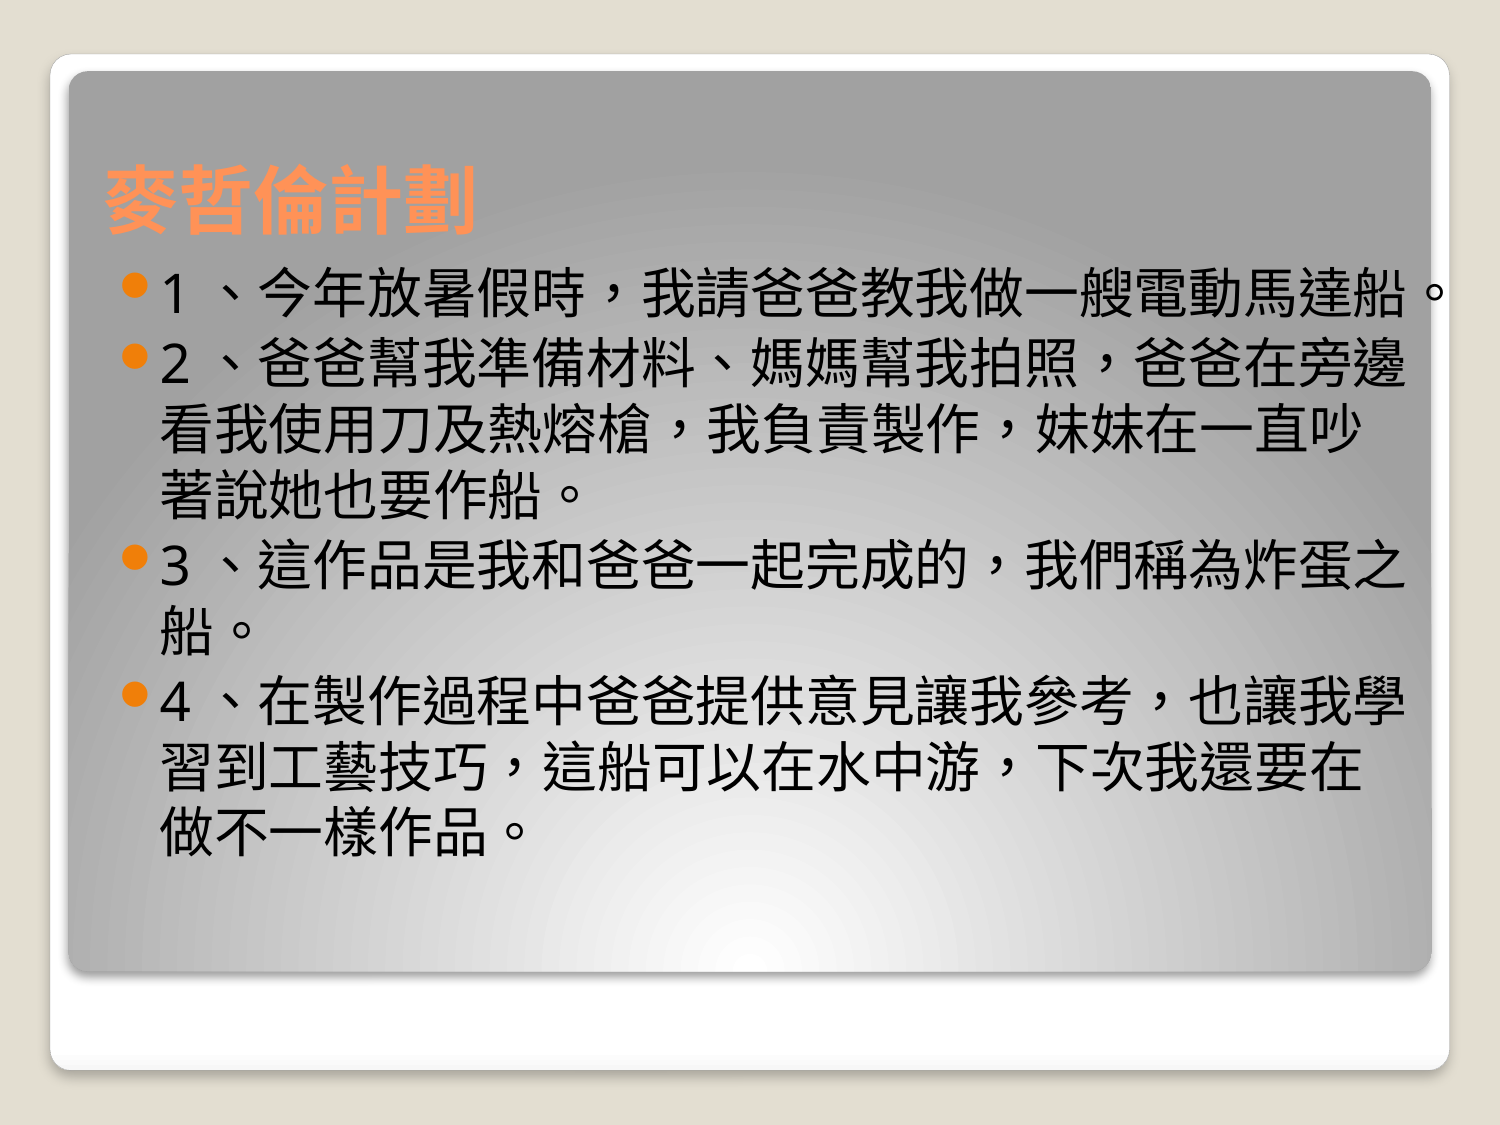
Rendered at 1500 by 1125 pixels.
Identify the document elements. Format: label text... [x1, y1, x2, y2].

list 1、今年放暑假時，我請爸爸教我做一艘電動馬達船。 2、爸爸幫我凖備材料、媽媽幫我拍照，爸爸在旁邊看我使用刀及熱熔槍，我負責製作，妹妹在一直吵著說她也要作船。 3、這作品是我和爸爸一起完成的，我們稱為炸蛋之船。 4、在製作過程中爸爸提供意見讓我參考，也讓我學習到工藝技巧，這船可以在水中游，下次我還要在做不一樣作品。 [88, 243, 1431, 931]
title 麥哲倫計劃 [88, 78, 1431, 243]
